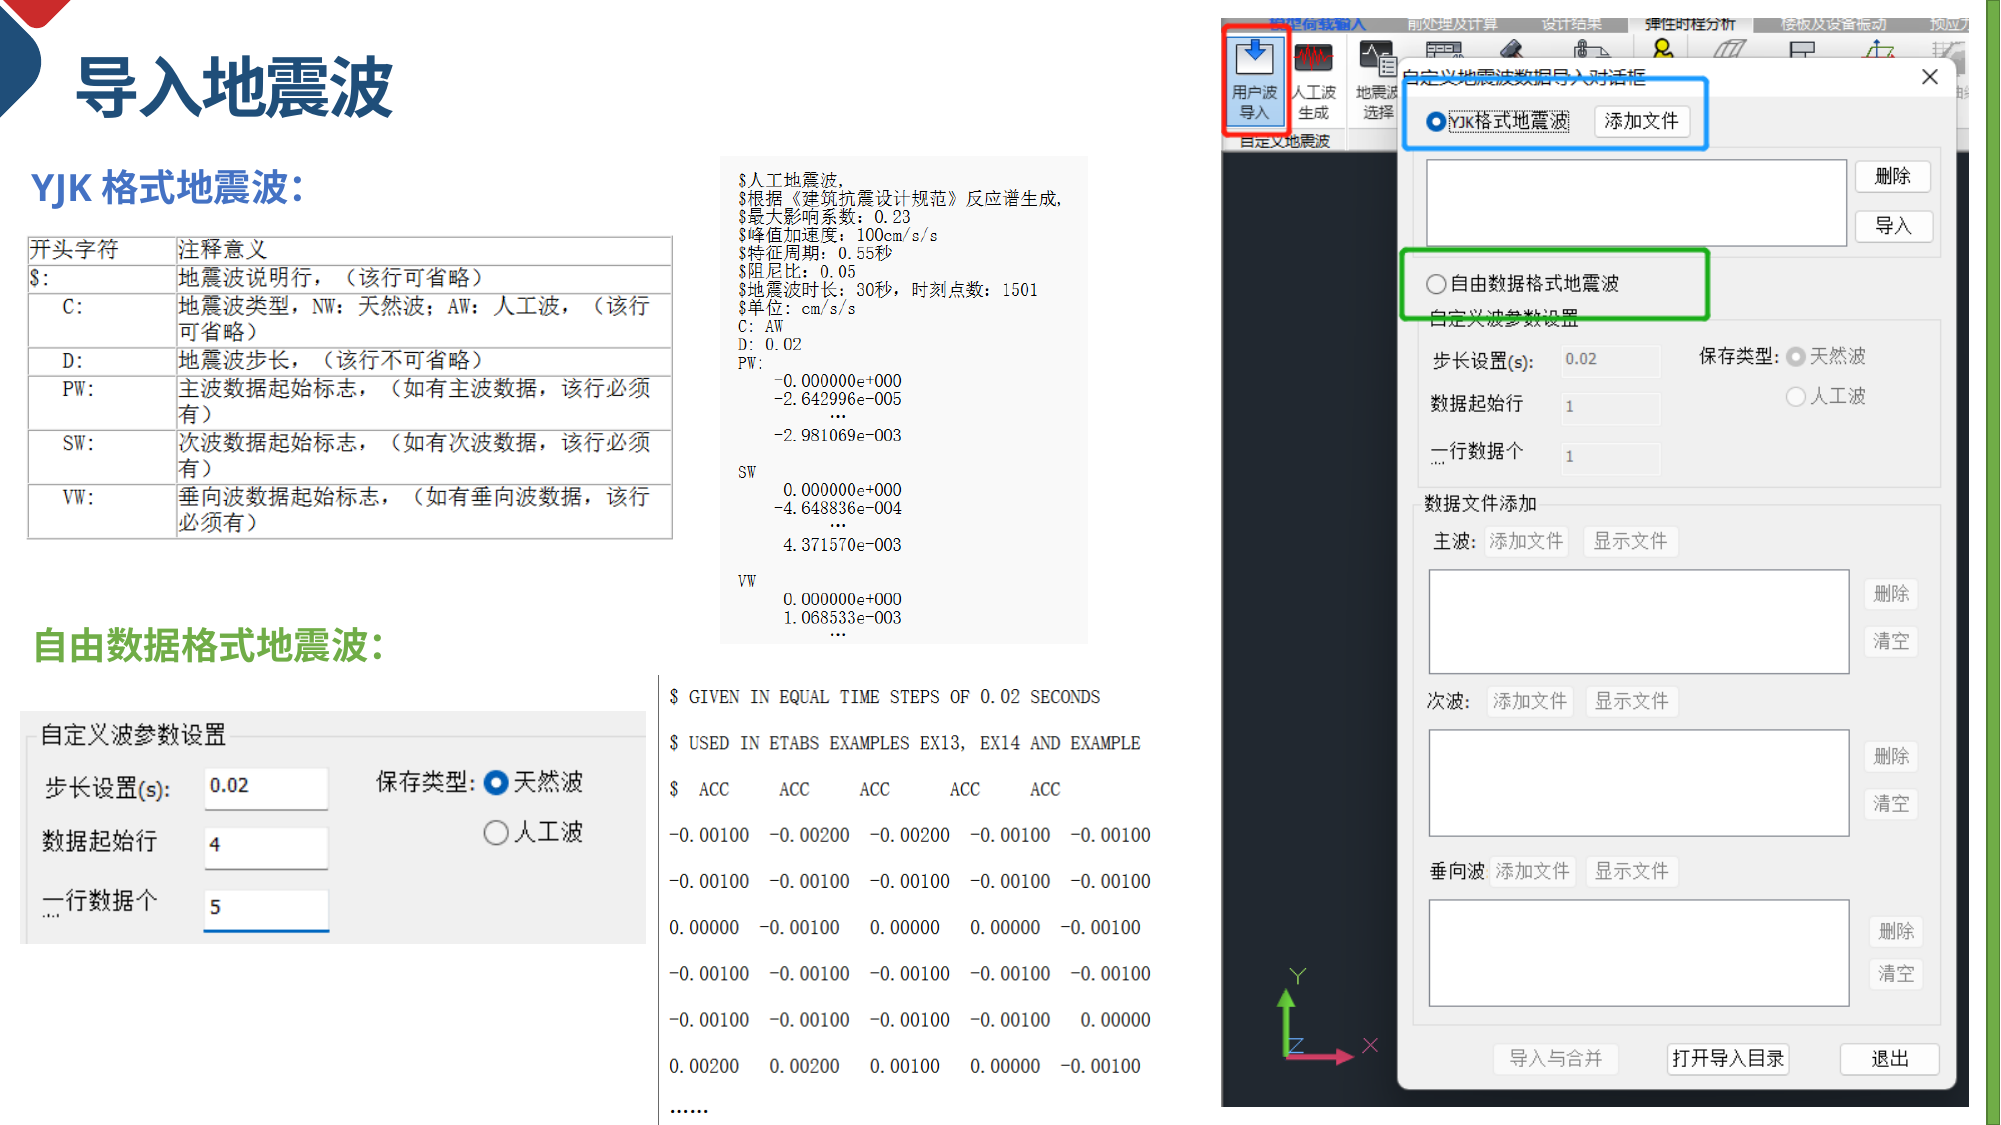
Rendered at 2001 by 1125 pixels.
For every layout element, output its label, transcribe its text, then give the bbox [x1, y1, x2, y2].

text_box 导入地震波 [58, 37, 411, 133]
picture [20, 230, 682, 544]
text_box [1986, 0, 2000, 1125]
picture [658, 675, 1203, 1125]
picture [20, 711, 646, 944]
text_box YJK格式地震波： [16, 133, 760, 216]
picture [1221, 18, 1969, 1107]
picture [720, 156, 1088, 644]
text_box 自由数据格式地震波： [16, 592, 760, 675]
